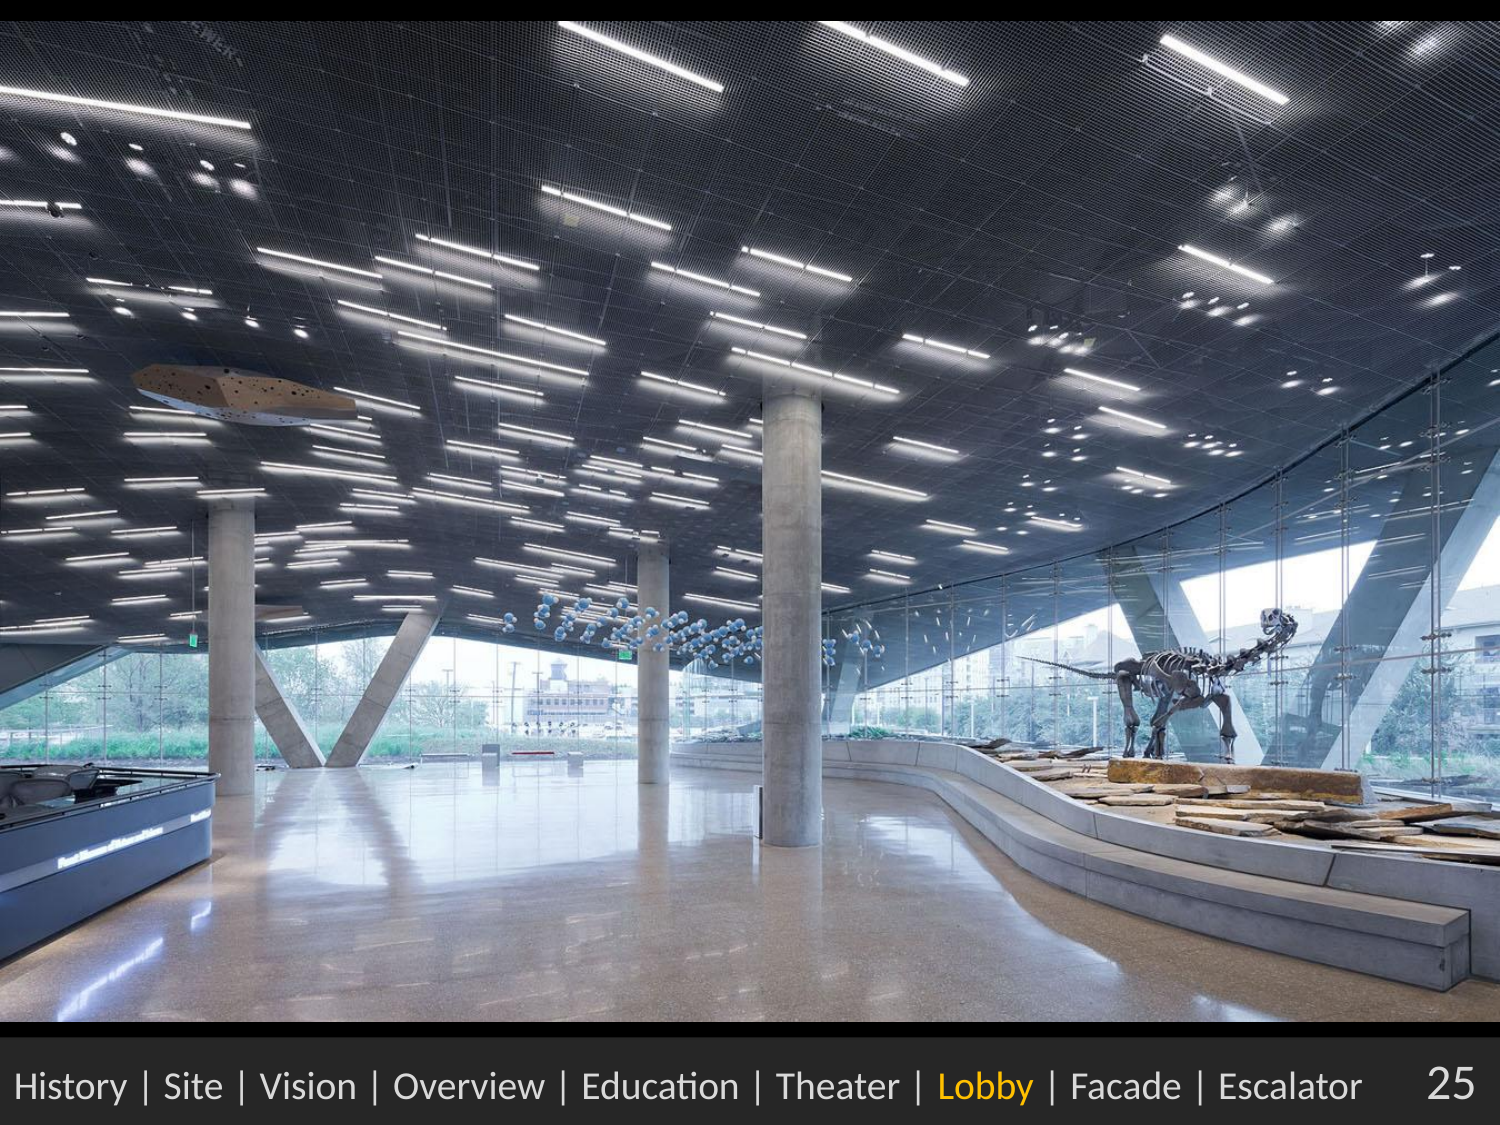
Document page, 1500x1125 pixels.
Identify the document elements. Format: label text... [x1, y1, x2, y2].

text_box History | Site | Vision | Overview | Education | Theater | Lobby | Facade | Escalator 25 [0, 1033, 1499, 1125]
picture [0, 21, 1500, 1022]
